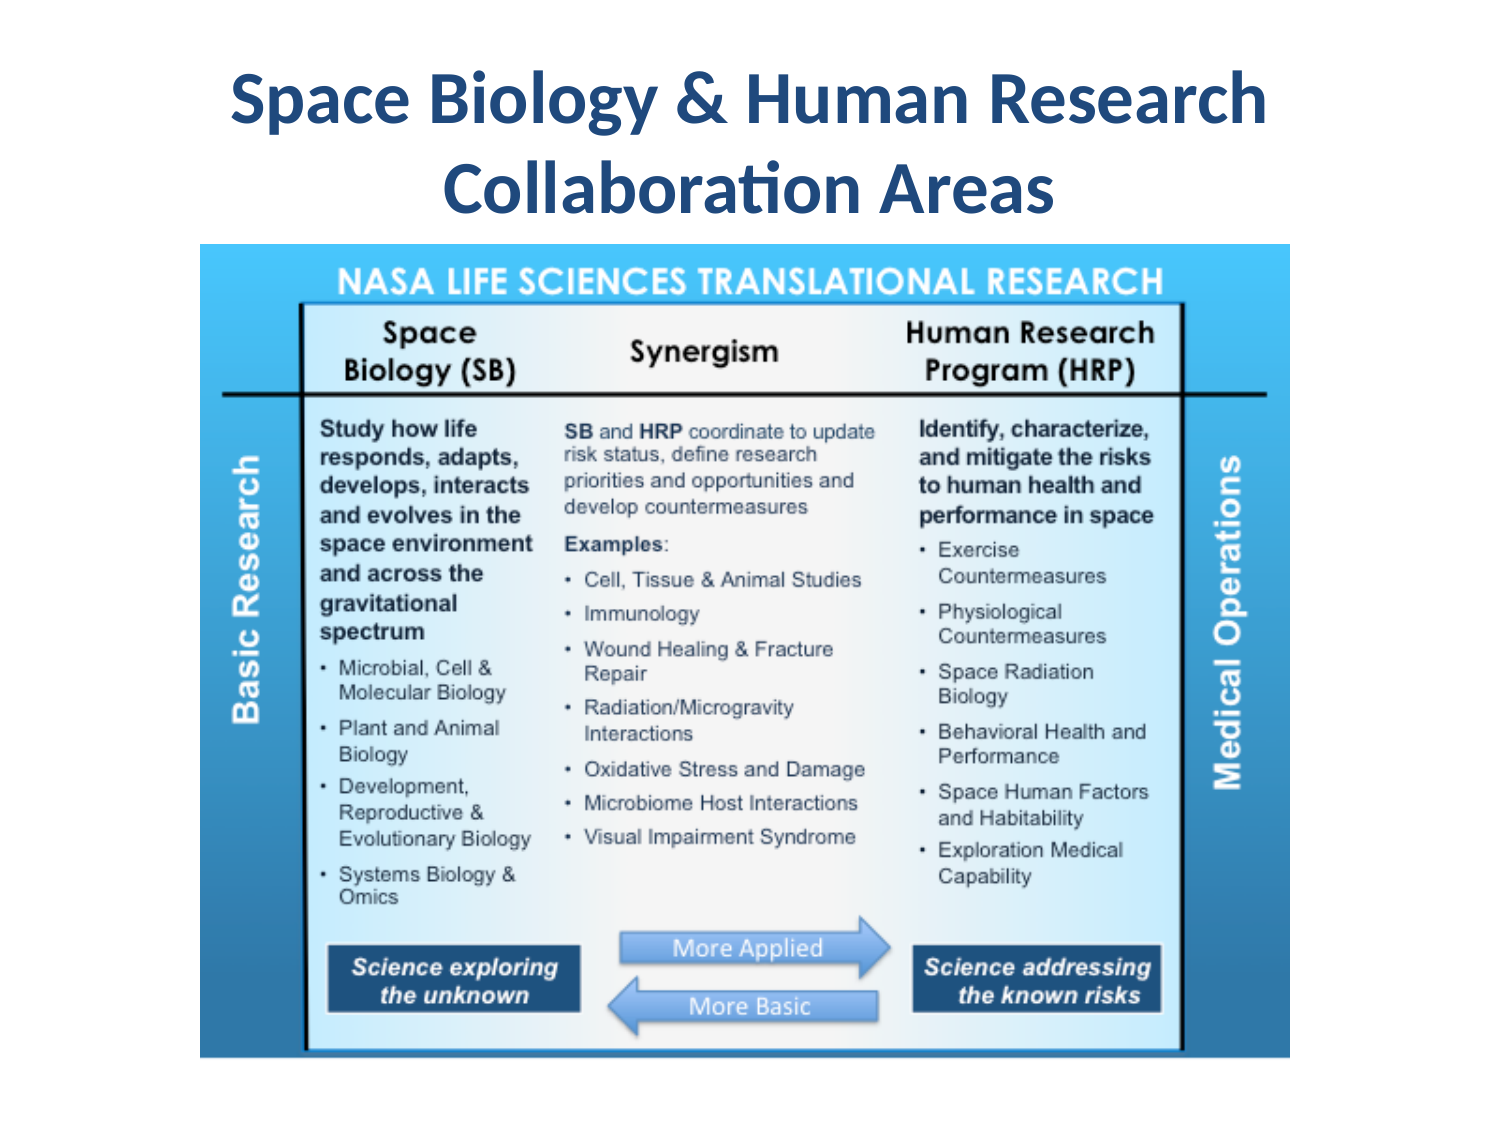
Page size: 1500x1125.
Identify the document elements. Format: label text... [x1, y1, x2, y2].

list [199, 244, 1291, 1062]
title Space Biology & Human Research Collaboration Areas [75, 45, 1425, 233]
